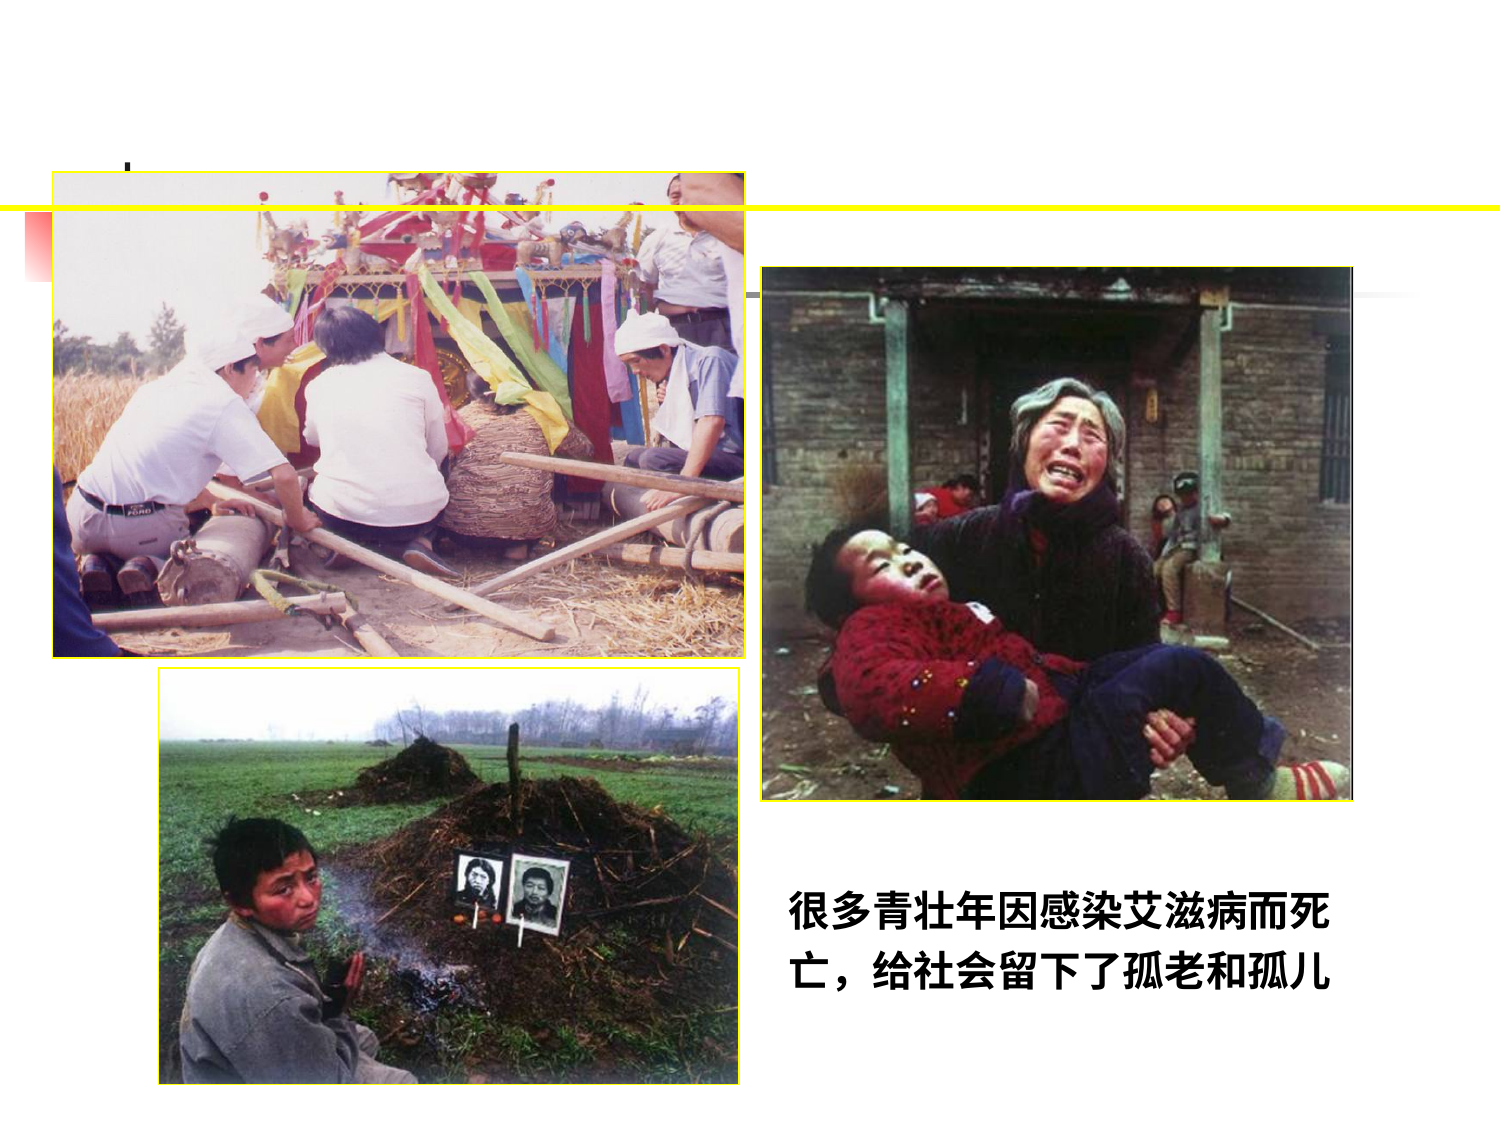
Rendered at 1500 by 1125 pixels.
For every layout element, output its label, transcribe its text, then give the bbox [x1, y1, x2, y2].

picture [159, 668, 739, 1084]
picture [53, 172, 745, 657]
picture [761, 267, 1353, 801]
title 艾滋病的危害 [111, 30, 1388, 208]
text_box 很多青壮年因感染艾滋病而死亡，给社会留下了孤老和孤儿 [773, 857, 1388, 1012]
title 艾滋病的危害 [746, 209, 1388, 219]
